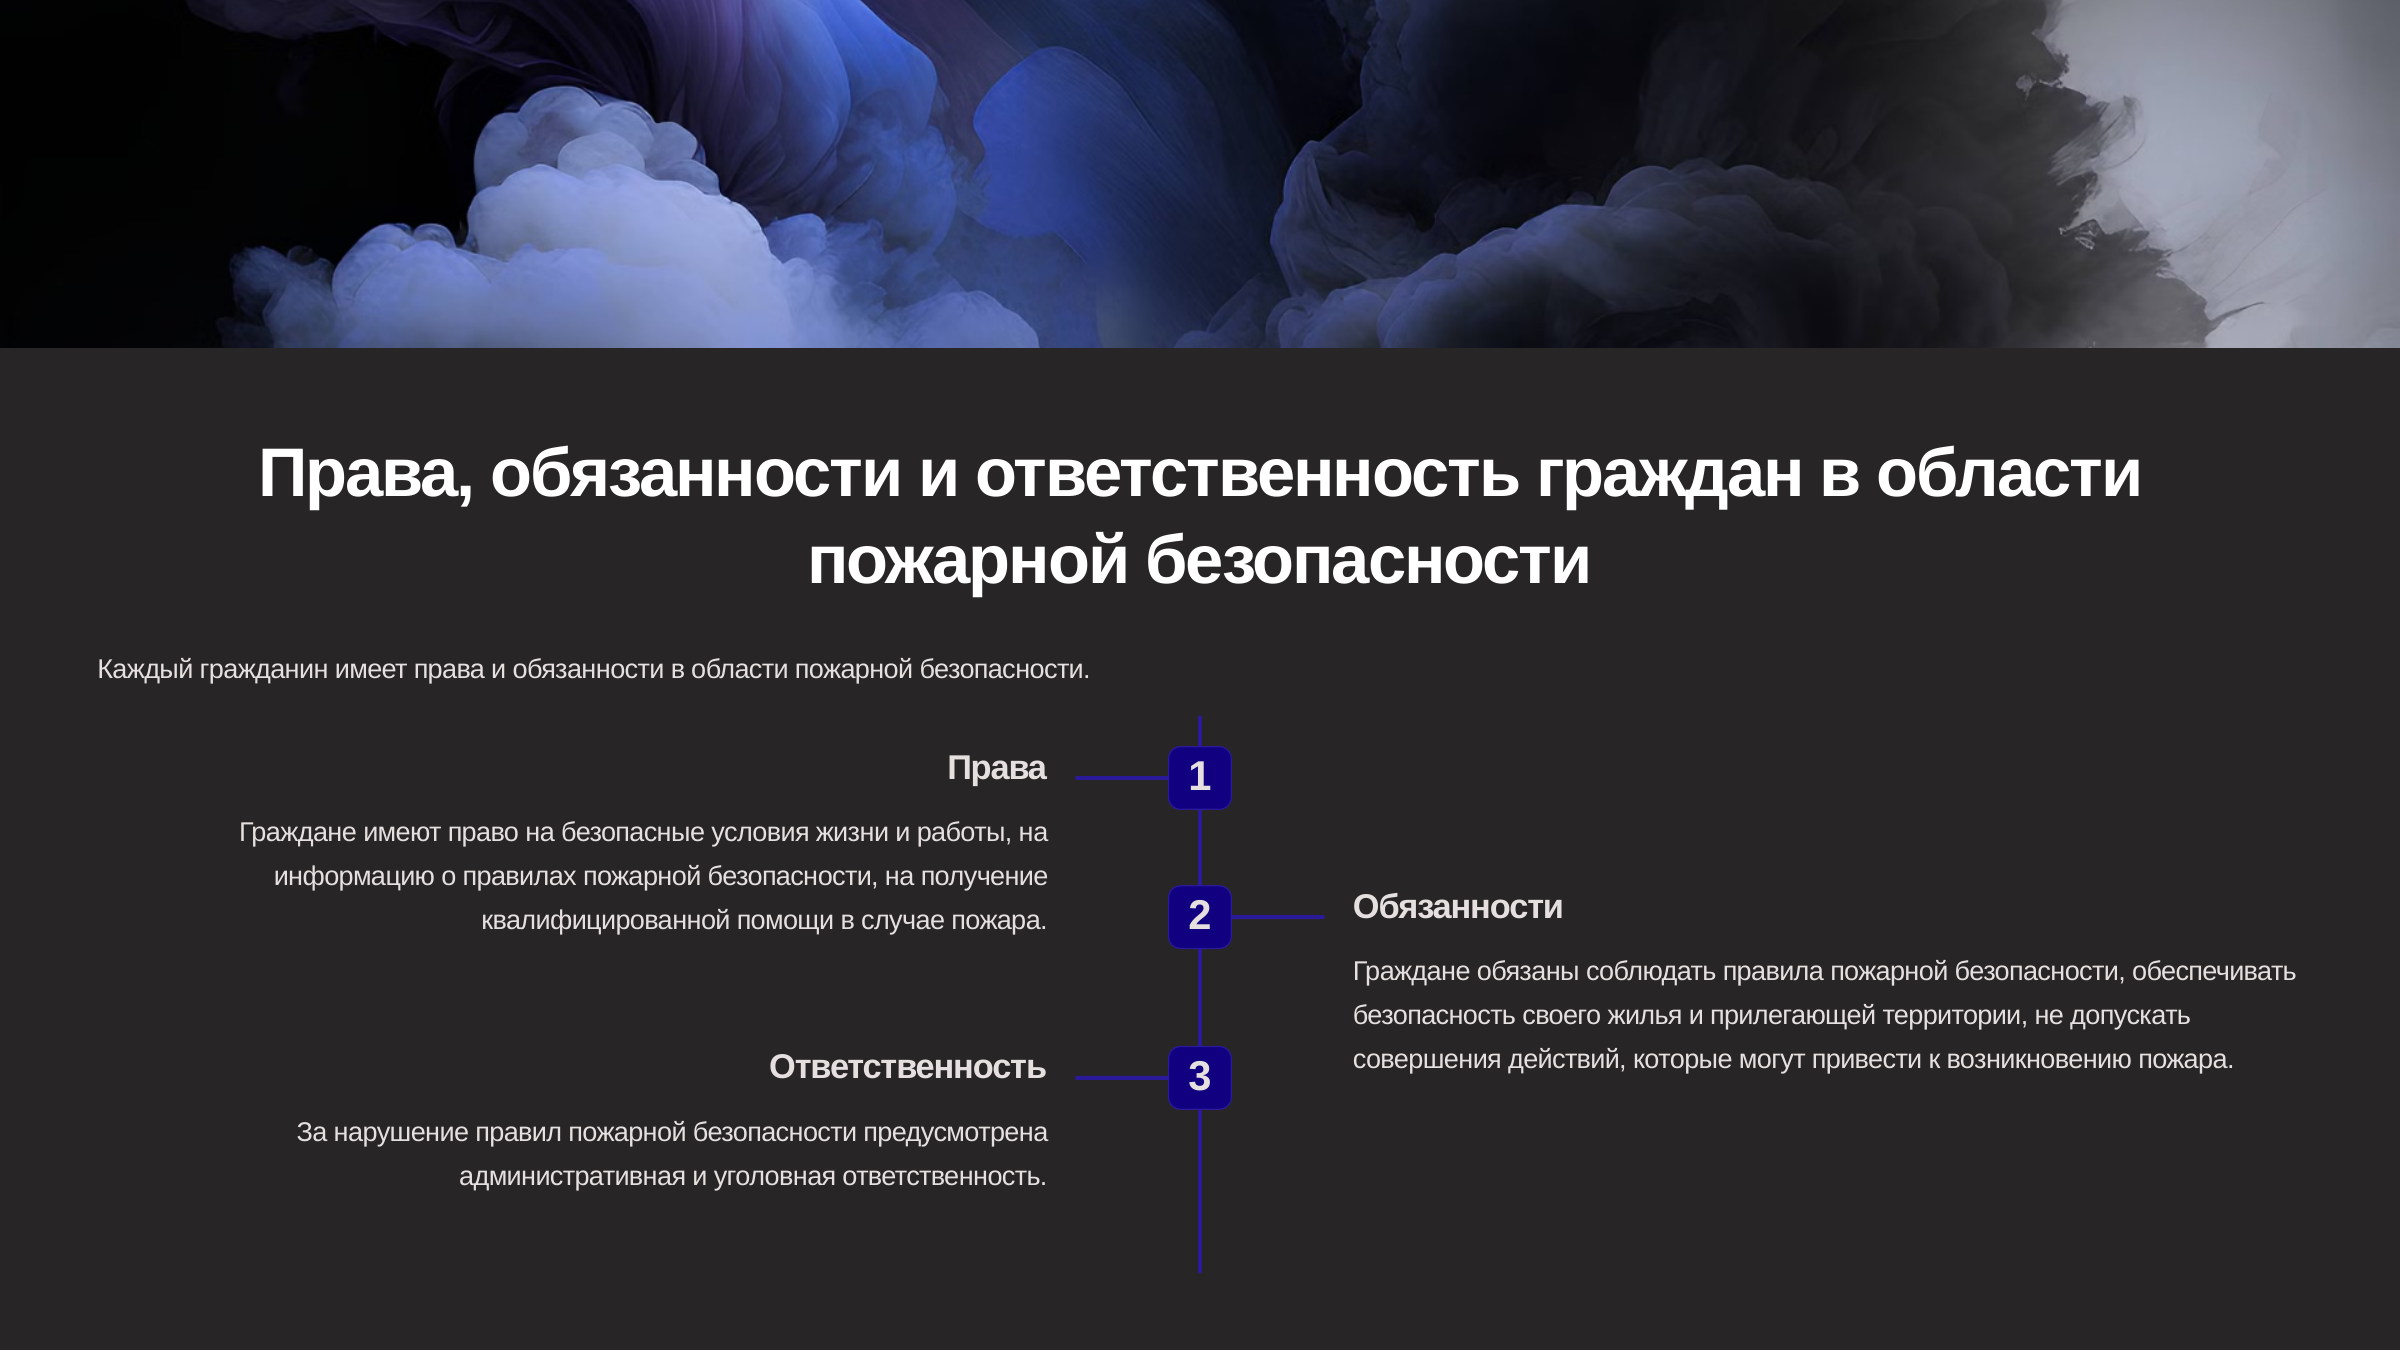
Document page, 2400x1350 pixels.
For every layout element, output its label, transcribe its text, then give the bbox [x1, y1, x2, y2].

text_box [1168, 746, 1232, 810]
text_box [1198, 715, 1202, 746]
text_box [1198, 1110, 1202, 1274]
text_box За нарушение правил пожарной безопасности предусмотрена административная и уголовная ответственность. [97, 1103, 1047, 1193]
text_box Права, обязанности и ответственность граждан в области пожарной безопасности [97, 424, 2303, 598]
text_box [1075, 1075, 1168, 1080]
text_box Граждане обязаны соблюдать правила пожарной безопасности, обеспечивать безопасность своего жилья и прилегающей территории, не допускать совершения действий, которые могут привести к возникновению пожара. [1352, 942, 2303, 1121]
text_box [1168, 1046, 1232, 1110]
text_box [1198, 810, 1202, 885]
text_box Граждане имеют право на безопасные условия жизни и работы, на информацию о правилах пожарной безопасности, на получение квалифицированной помощи в случае пожара. [97, 803, 1047, 937]
text_box 2 [1187, 896, 1213, 938]
text_box 1 [1191, 757, 1209, 799]
text_box 3 [1187, 1057, 1213, 1099]
text_box [1075, 776, 1168, 780]
text_box Обязанности [1352, 882, 1701, 926]
text_box [1198, 949, 1202, 1046]
text_box Права [699, 743, 1047, 787]
text_box Ответственность [699, 1043, 1047, 1087]
text_box Каждый гражданин имеет права и обязанности в области пожарной безопасности. [97, 639, 2303, 685]
text_box [1232, 915, 1325, 920]
picture [0, 0, 2400, 348]
text_box [1168, 885, 1232, 949]
